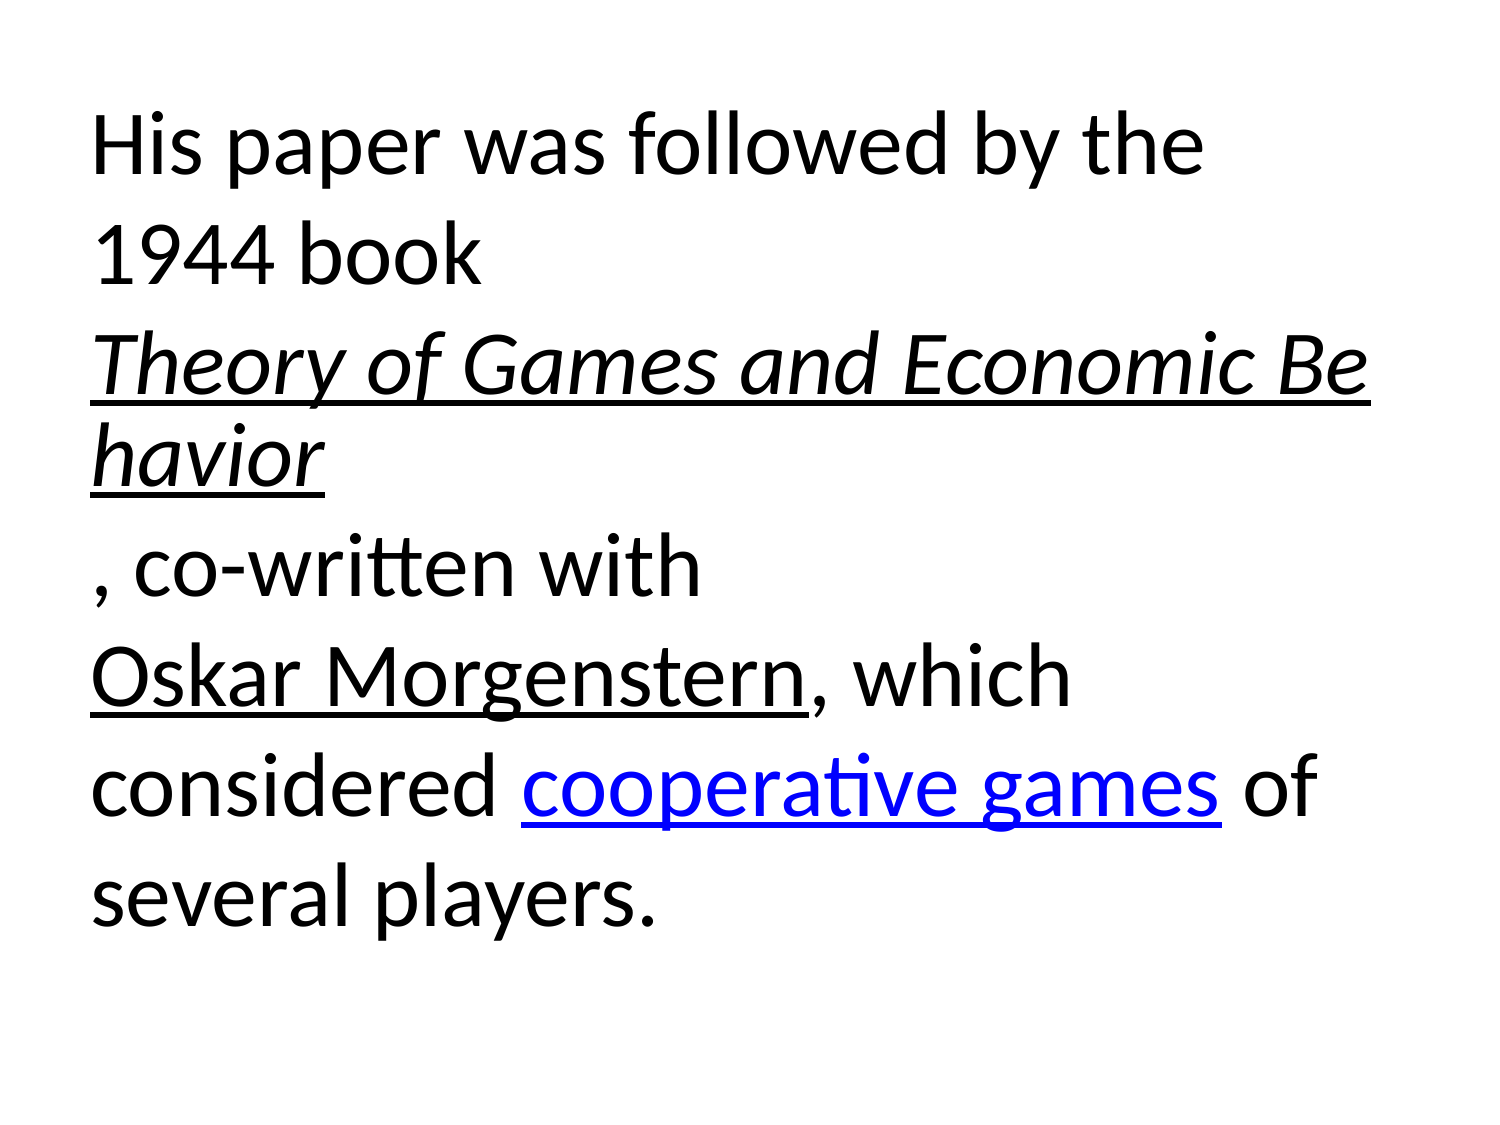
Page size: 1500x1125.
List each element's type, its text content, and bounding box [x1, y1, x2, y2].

list His paper was followed by the 1944 book Theory of Games and Economic Behavior, co-written with Oskar Morgenstern, which considered cooperative games of several players. [75, 75, 1425, 1005]
